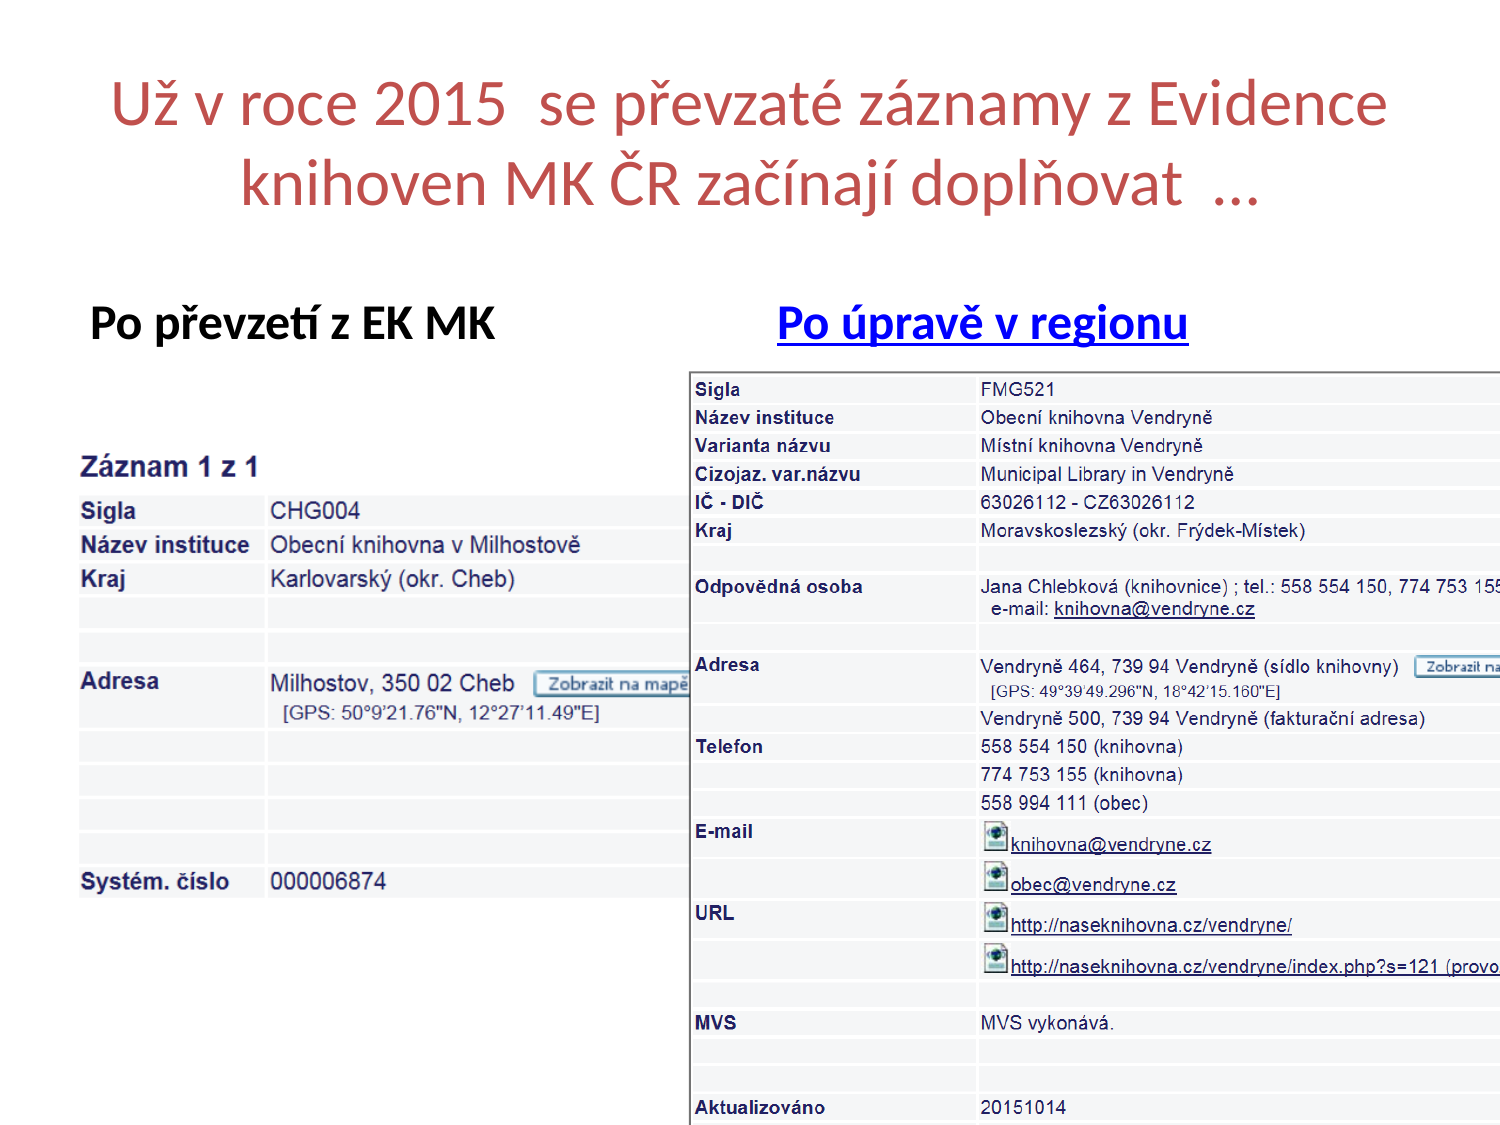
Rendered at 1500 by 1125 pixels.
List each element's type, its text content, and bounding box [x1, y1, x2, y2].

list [690, 373, 1500, 1125]
title Už v roce 2015 se převzaté záznamy z Evidence knihoven MK ČR začínají doplňovat … [75, 45, 1425, 233]
list Po převzetí z EK MK [75, 251, 738, 357]
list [64, 443, 685, 907]
list Po úpravě v regionu [761, 251, 1425, 357]
